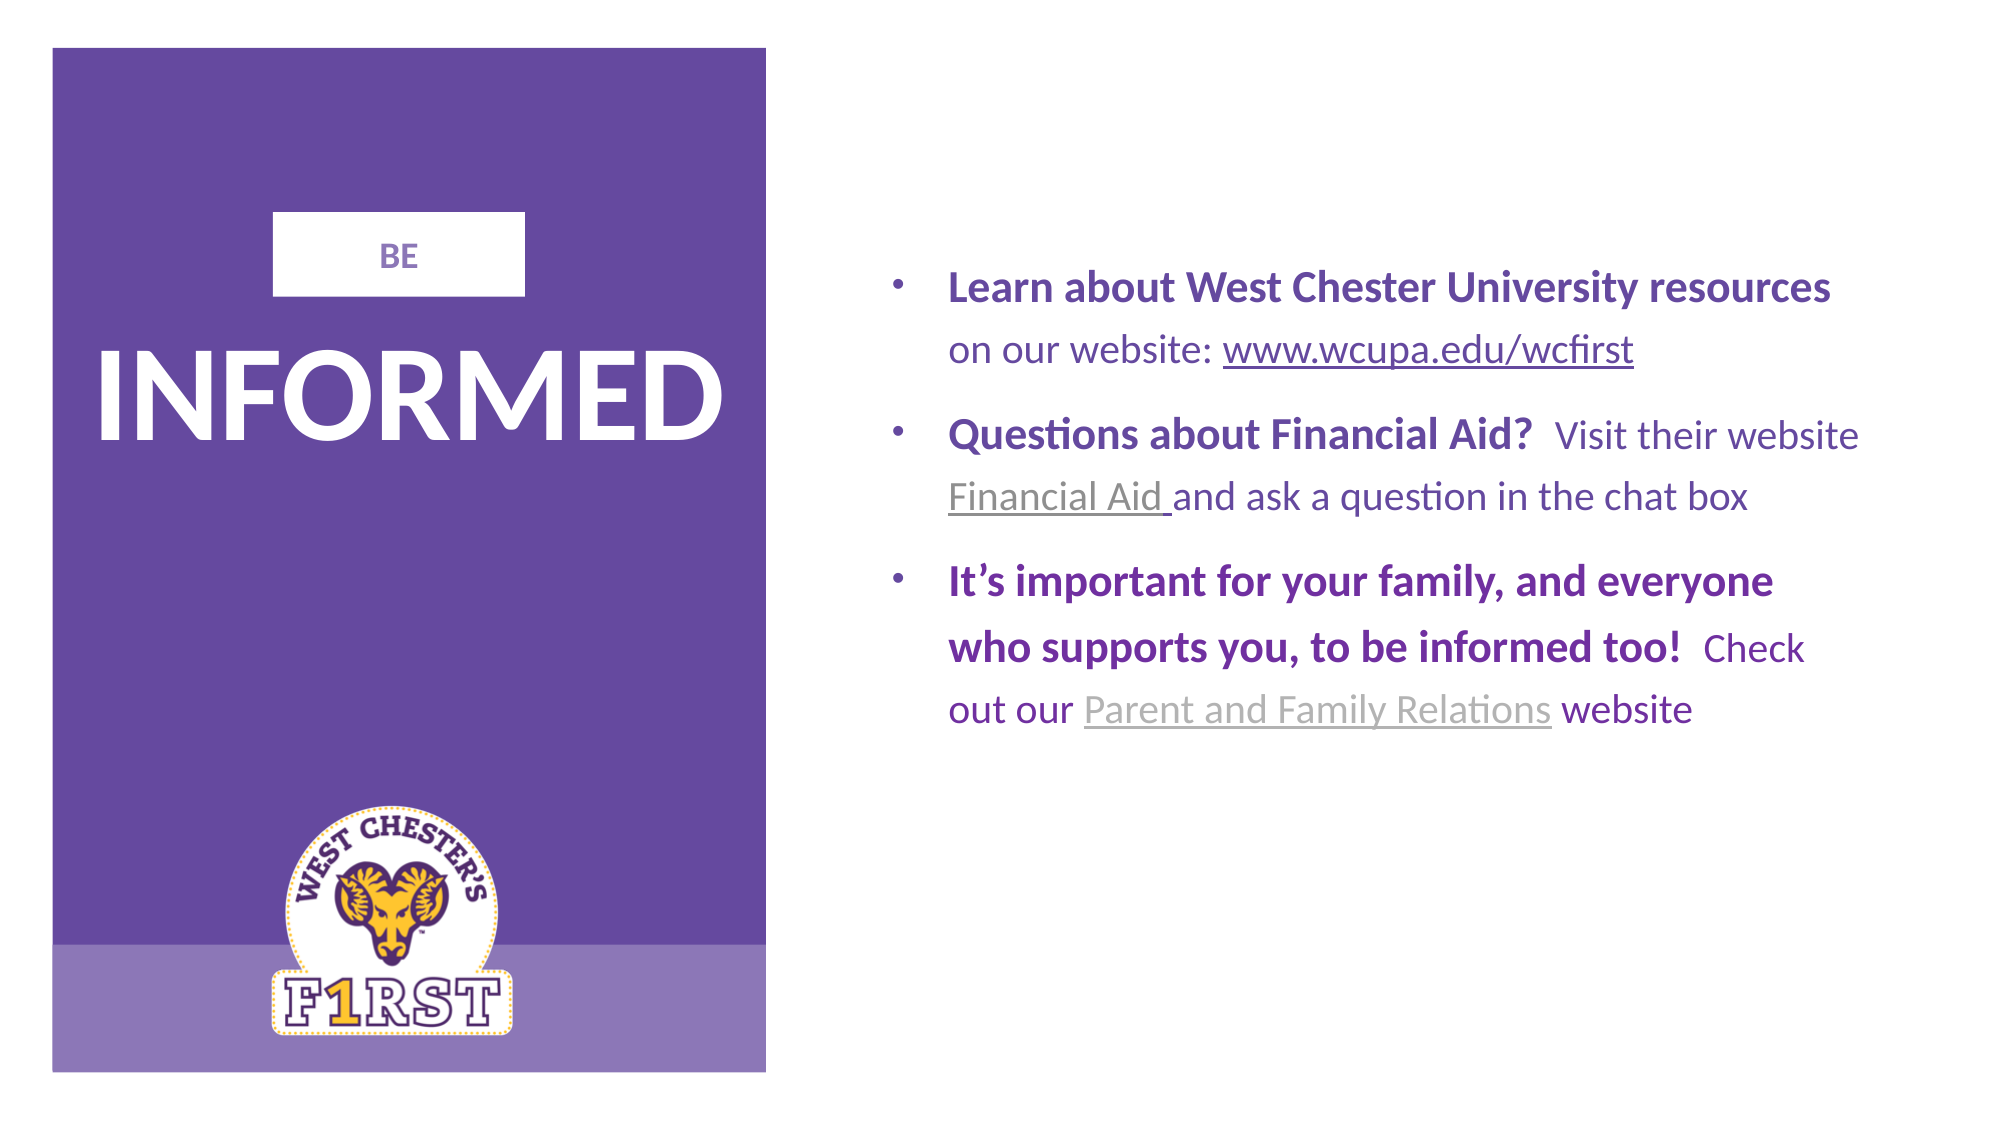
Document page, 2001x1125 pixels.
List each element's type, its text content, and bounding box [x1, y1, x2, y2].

text_box [271, 211, 527, 298]
text_box BE [272, 224, 525, 284]
list Learn about West Chester University resources on our website: www.wcupa.edu/wcfirst Questions about Financial Aid? Visit their website Financial Aid and ask a question in the chat box It’s important for your family, and everyone who supports you, to be informed too! Check out our Parent and Family Relations website [876, 284, 1879, 1016]
picture [268, 916, 516, 1047]
text_box INFORMED [52, 314, 766, 916]
